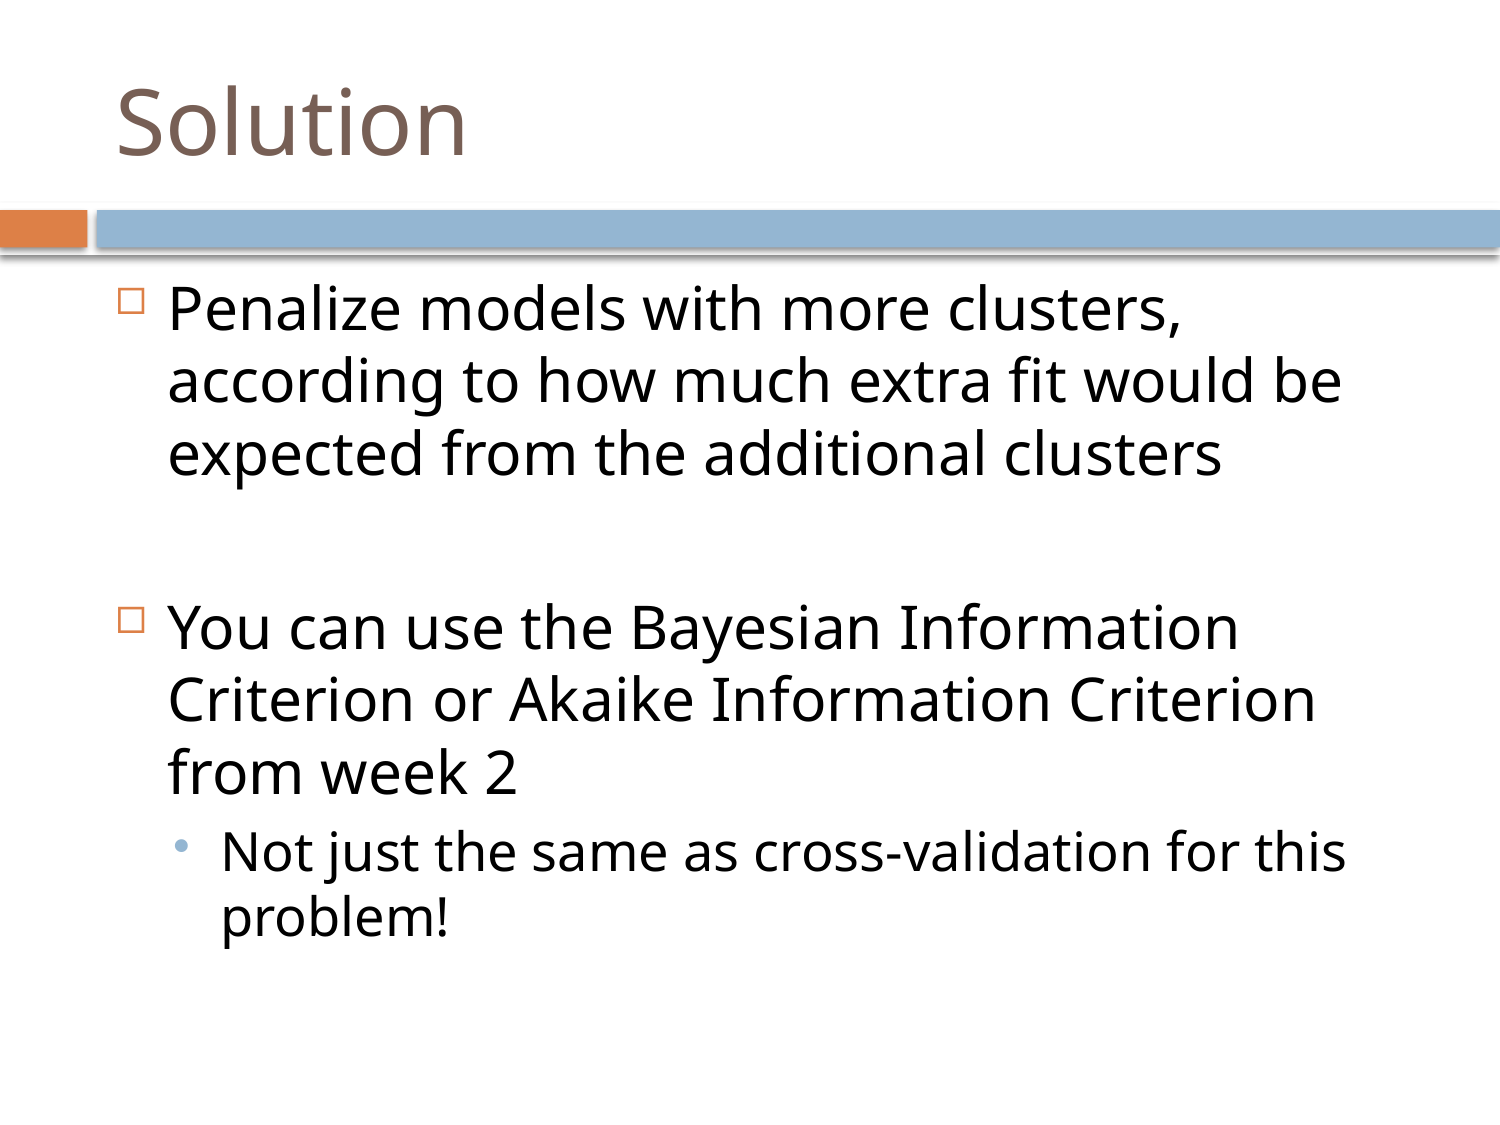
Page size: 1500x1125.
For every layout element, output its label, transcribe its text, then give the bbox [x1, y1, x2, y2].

list Penalize models with more clusters, according to how much extra fit would be expected from the additional clusters You can use the Bayesian Information Criterion or Akaike Information Criterion from week 2 Not just the same as cross-validation for this problem! [100, 262, 1438, 1005]
title Solution [100, 37, 1438, 200]
